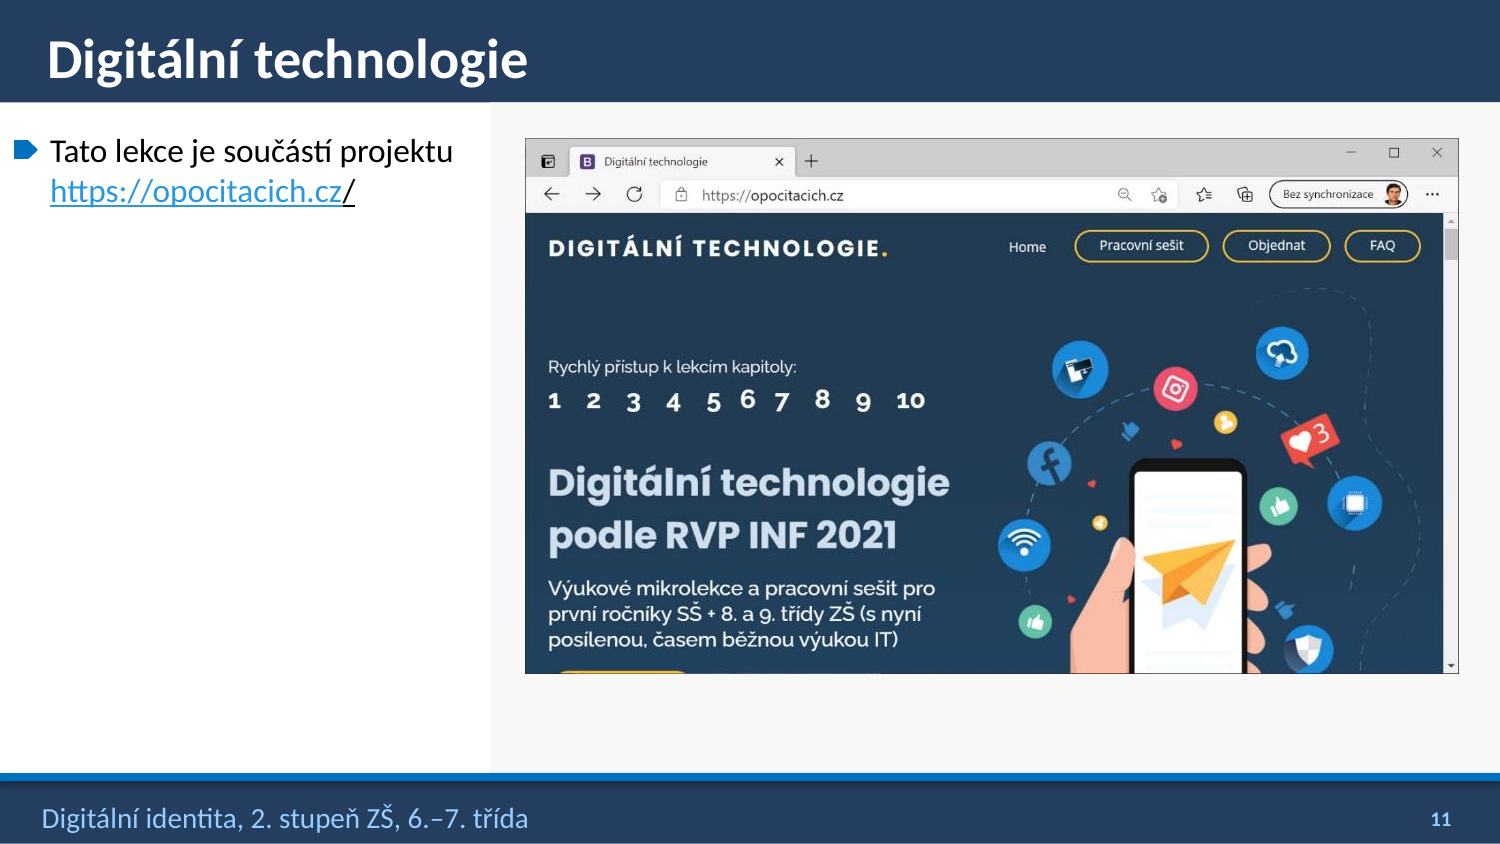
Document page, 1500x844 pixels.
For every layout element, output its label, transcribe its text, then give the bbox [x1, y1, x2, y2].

picture [14, 140, 38, 159]
title Digitální technologie [32, 9, 1467, 103]
list Tato lekce je součástí projektu https://opocitacich.cz/ [5, 114, 561, 765]
text_box [486, 98, 1500, 773]
picture [525, 138, 1459, 674]
slide_number 10 [1345, 796, 1467, 831]
